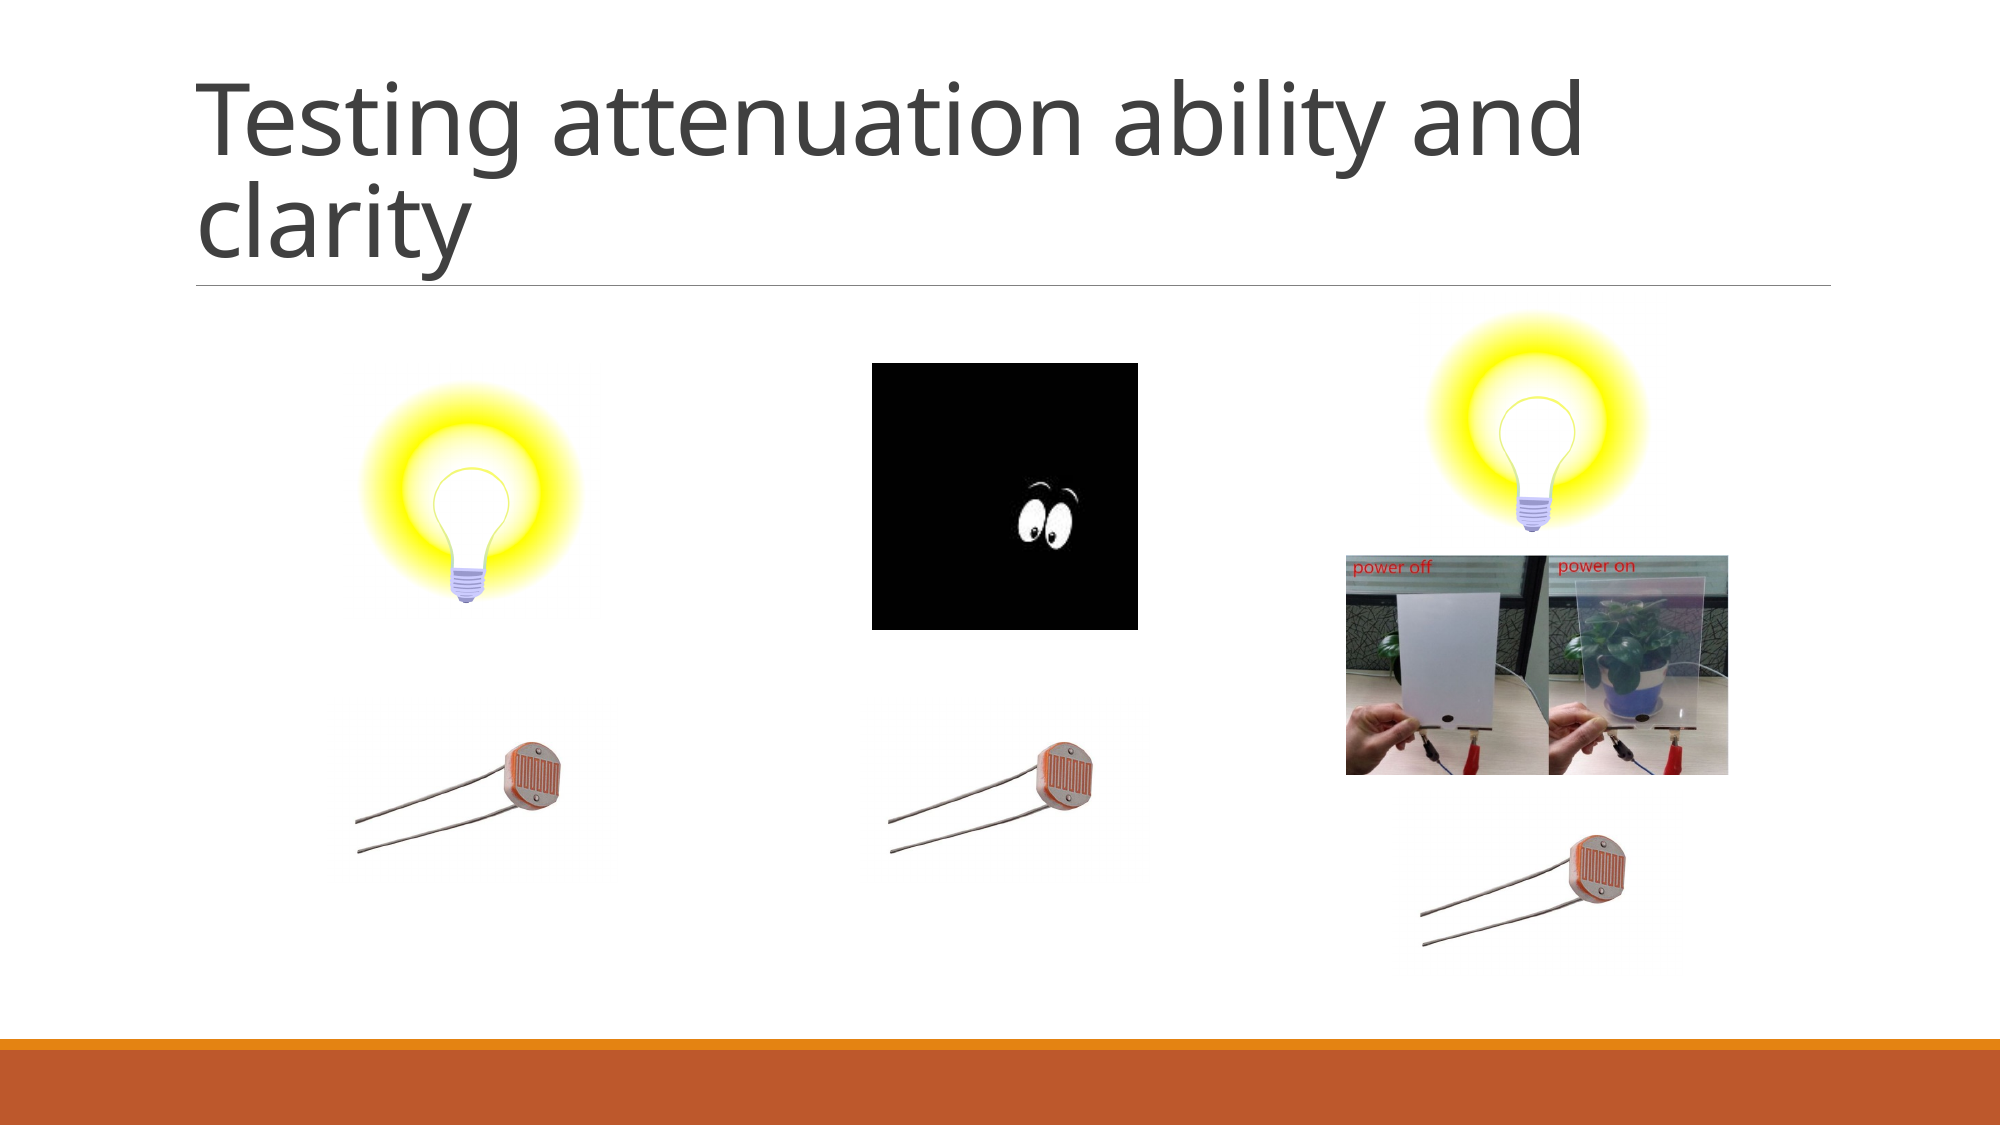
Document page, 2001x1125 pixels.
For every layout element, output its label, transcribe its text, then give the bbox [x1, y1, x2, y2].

picture [327, 696, 619, 884]
picture [1409, 291, 1668, 548]
picture [1391, 789, 1683, 977]
title Testing attenuation ability and clarity [180, 47, 1830, 285]
picture [871, 363, 1139, 631]
picture [1345, 555, 1729, 775]
picture [859, 696, 1151, 884]
picture [342, 363, 601, 620]
